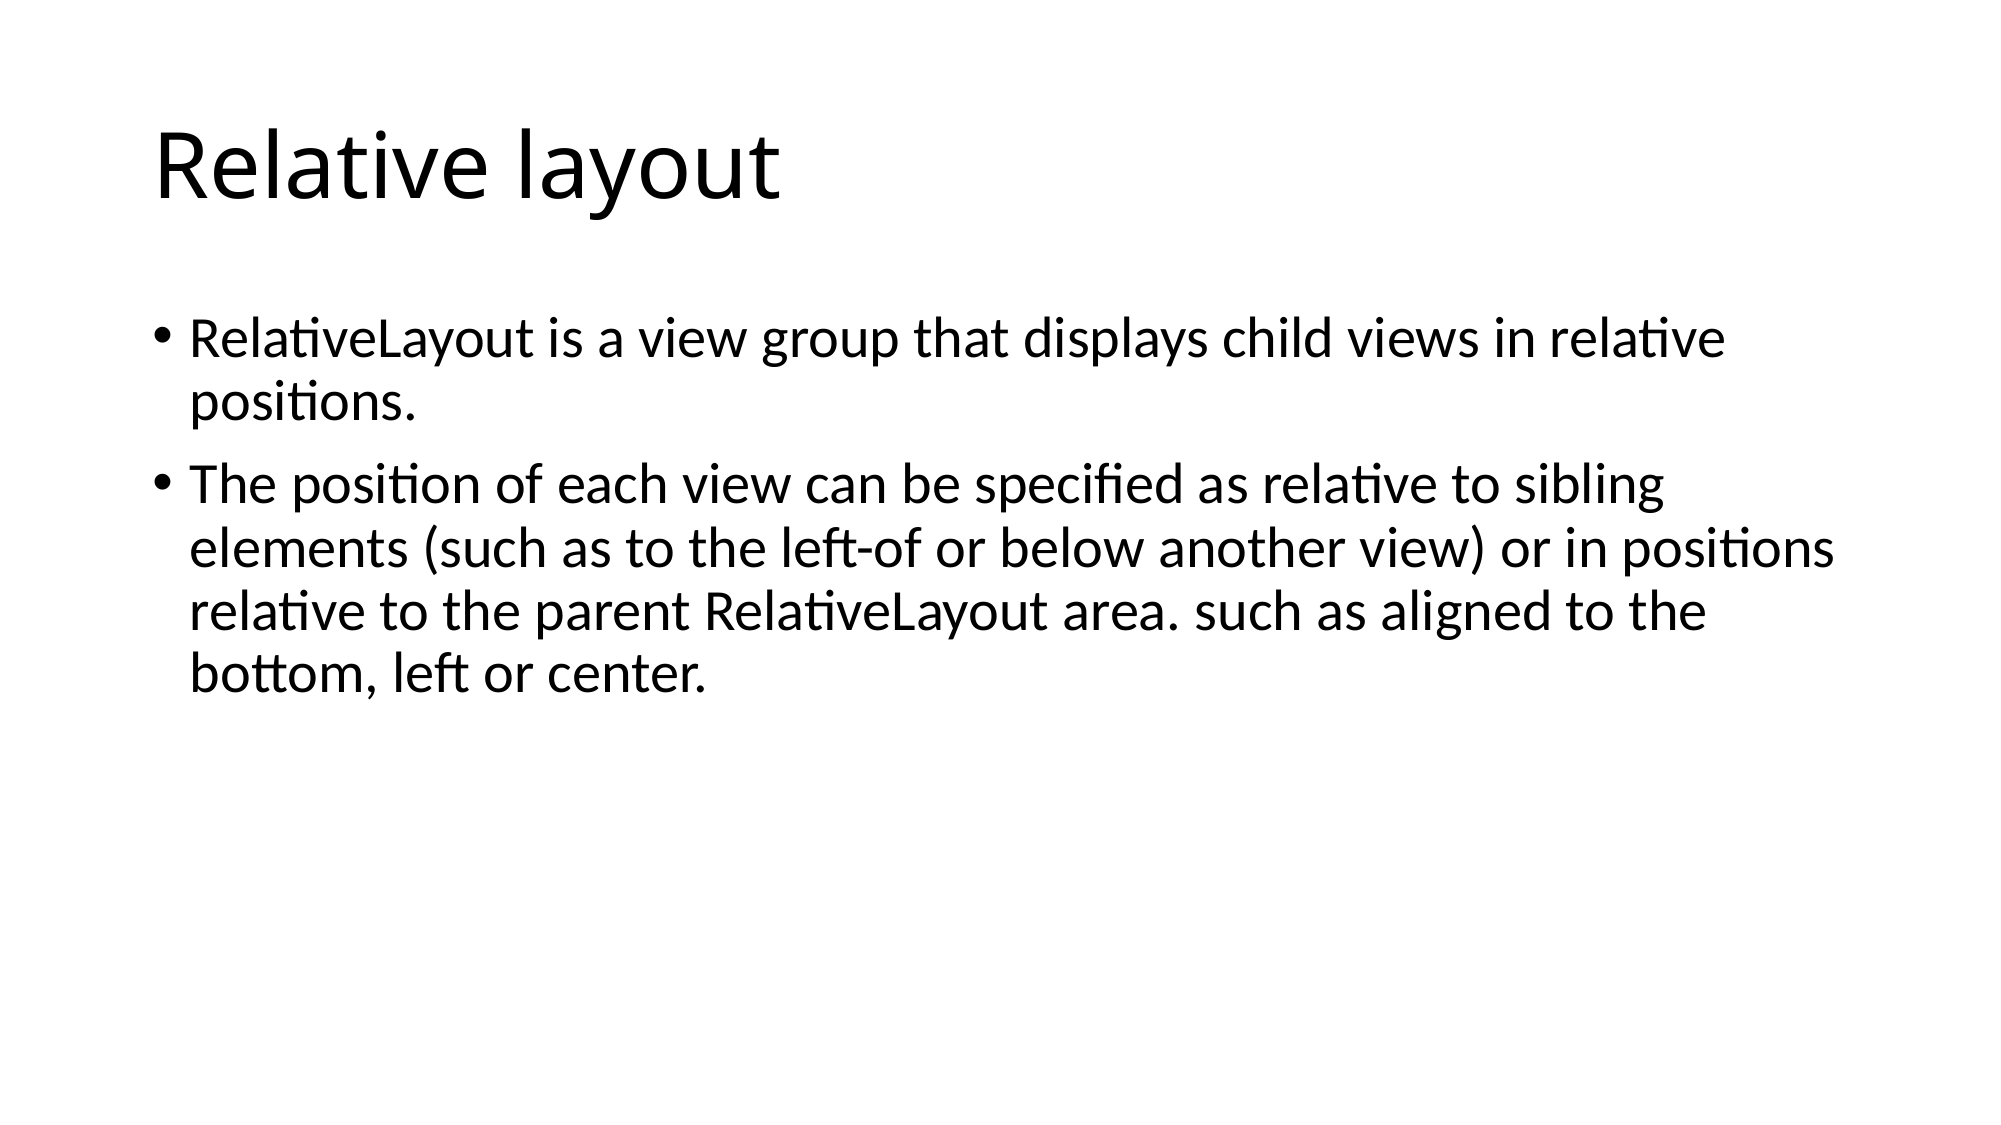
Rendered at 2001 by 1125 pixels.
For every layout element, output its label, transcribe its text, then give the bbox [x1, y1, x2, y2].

title Relative layout [137, 59, 1863, 278]
list RelativeLayout is a view group that displays child views in relative positions. The position of each view can be specified as relative to sibling elements (such as to the left-of or below another view) or in positions relative to the parent RelativeLayout area. such as aligned to the bottom, left or center. [137, 299, 1863, 1014]
